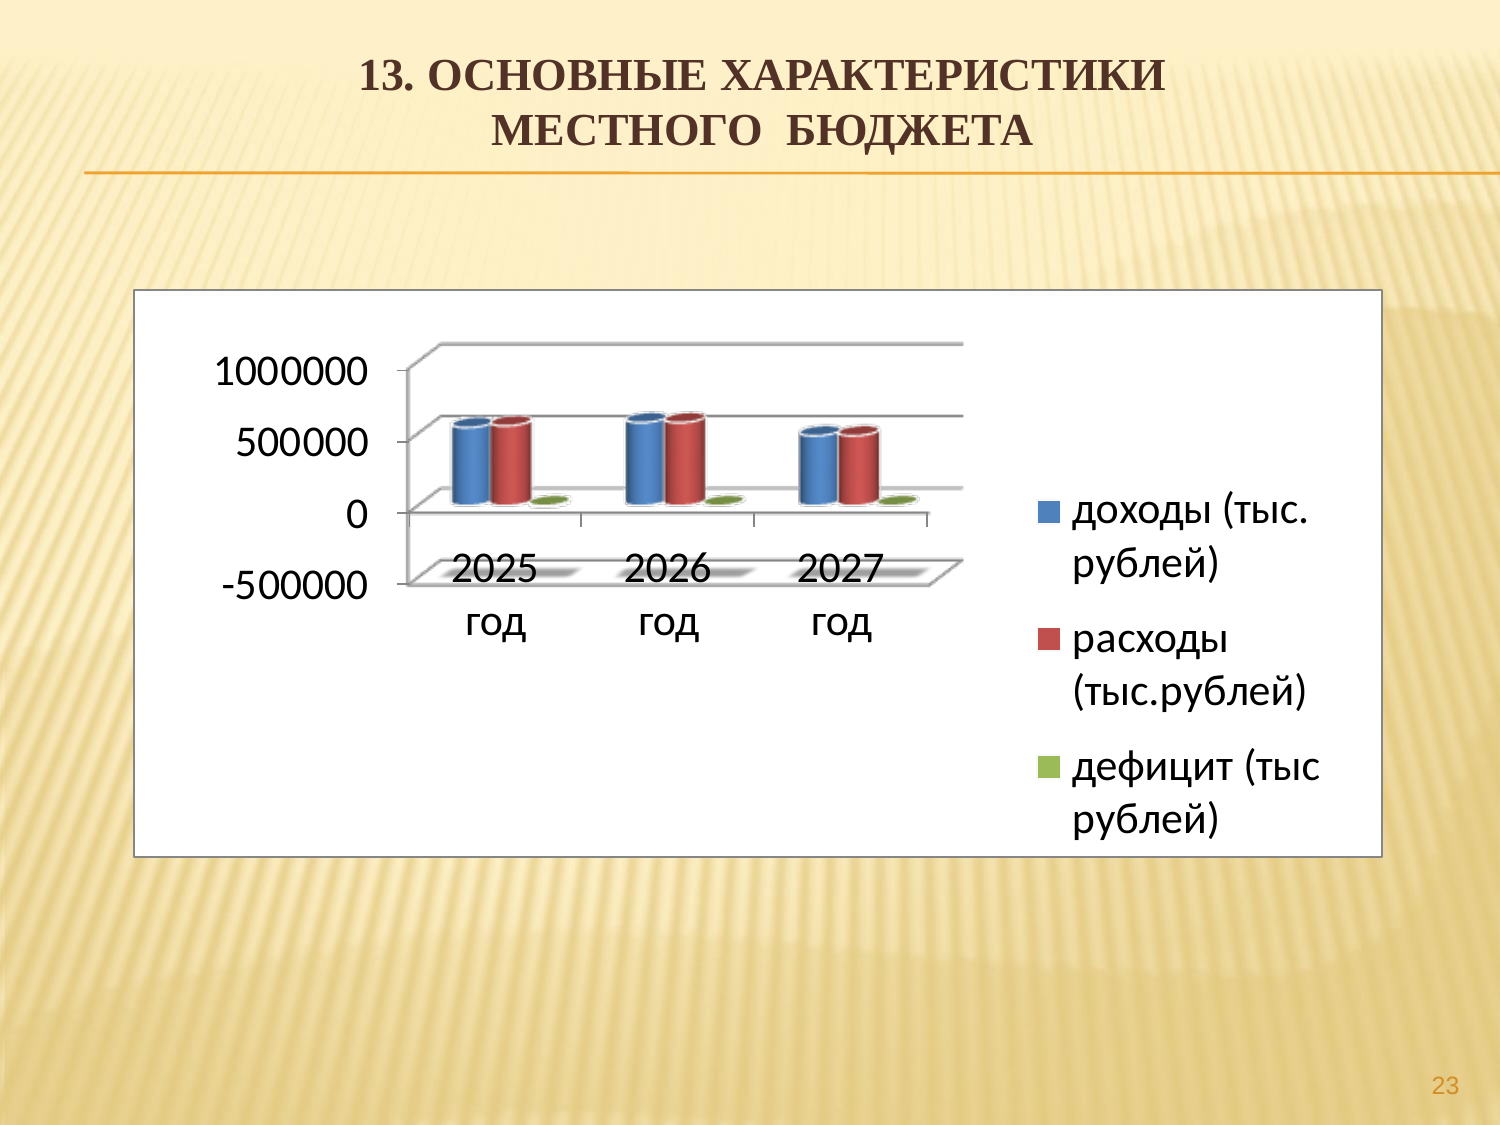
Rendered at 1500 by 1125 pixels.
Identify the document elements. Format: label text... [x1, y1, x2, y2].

picture [0, 0, 1500, 1125]
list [123, 279, 1391, 866]
slide_number 23 [1350, 1061, 1475, 1103]
title 13. ОСНОВНЫЕ ХАРАКТЕРИСТИКИ МЕСТНОГО БЮДЖЕТА [50, 30, 1475, 169]
